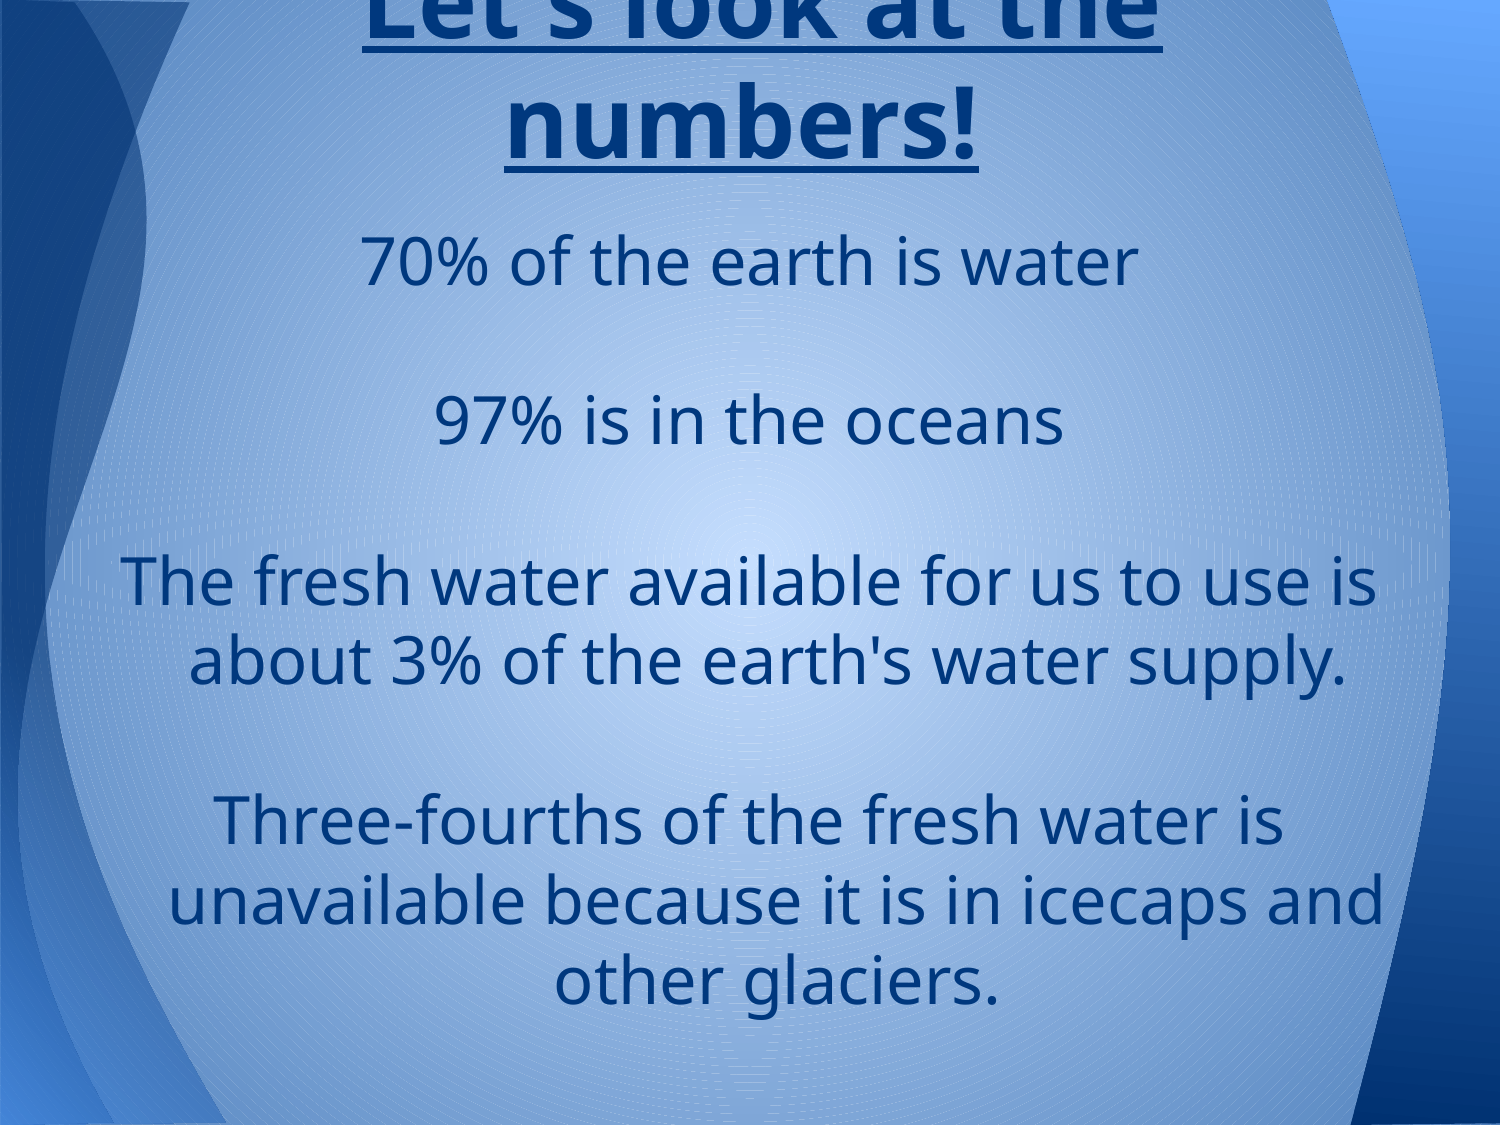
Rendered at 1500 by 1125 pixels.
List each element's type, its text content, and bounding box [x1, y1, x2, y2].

title Let's look at the numbers! [66, 0, 1417, 194]
list 70% of the earth is water 97% is in the oceans The fresh water available for us to use is about 3% of the earth's water supply. Three-fourths of the fresh water is unavailable because it is in icecaps and other glaciers. [75, 203, 1425, 1114]
